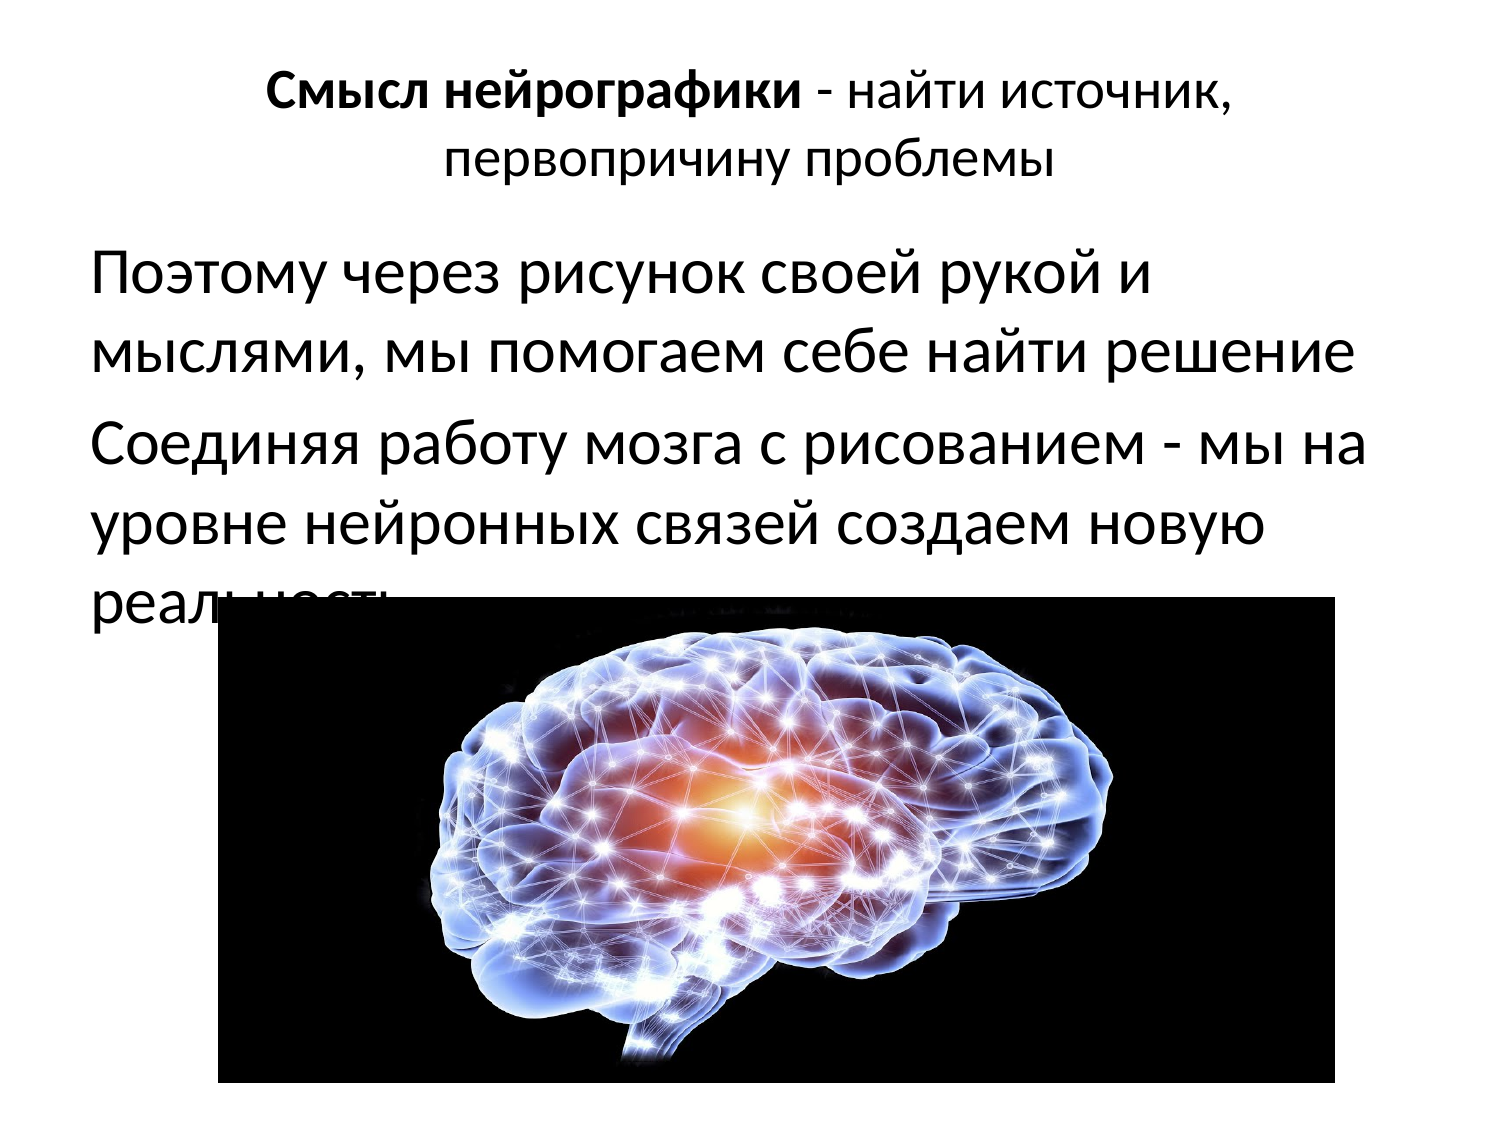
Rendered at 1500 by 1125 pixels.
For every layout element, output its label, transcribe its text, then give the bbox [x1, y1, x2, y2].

title Смысл нейрографики - найти источник, первопричину проблемы [75, 42, 1425, 197]
list Поэтому через рисунок своей рукой и мыслями, мы помогаем себе найти решение Соединяя работу мозга с рисованием - мы на уровне нейронных связей создаем новую реальность [75, 219, 1425, 646]
picture [218, 597, 1335, 1083]
